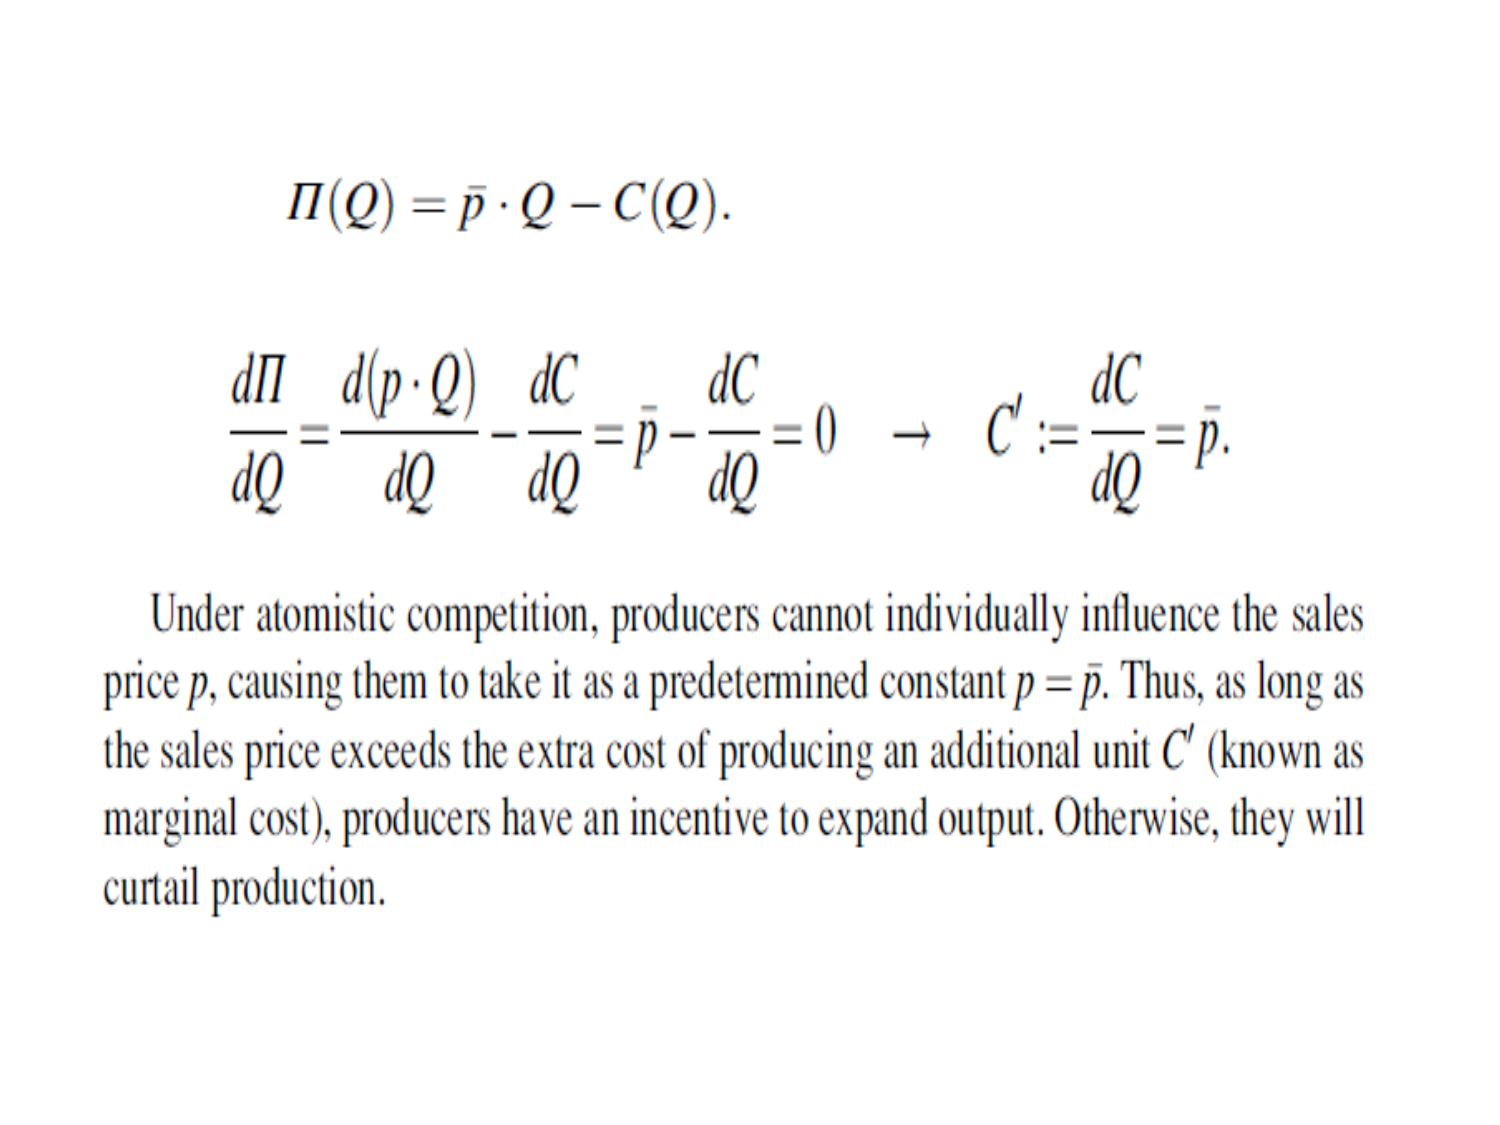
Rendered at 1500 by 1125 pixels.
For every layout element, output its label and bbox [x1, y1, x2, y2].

picture [87, 324, 1388, 926]
list [274, 112, 788, 263]
